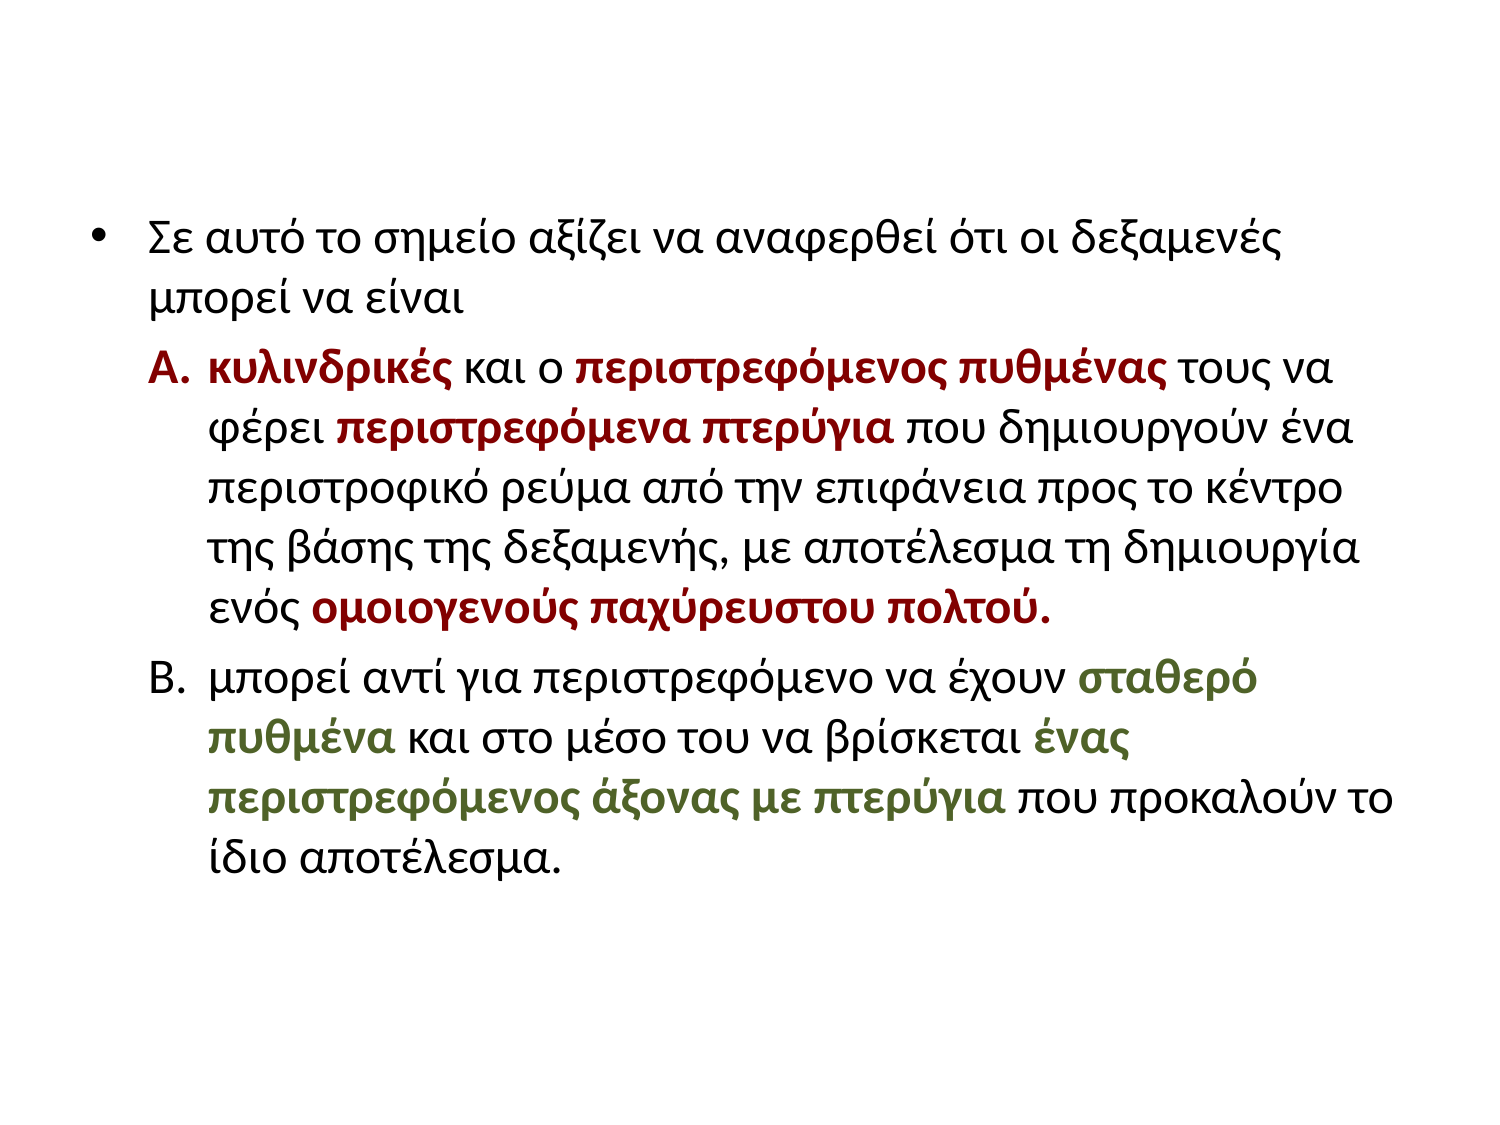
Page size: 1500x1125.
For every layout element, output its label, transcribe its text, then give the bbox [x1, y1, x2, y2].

list Σε αυτό το σημείο αξίζει να αναφερθεί ότι οι δεξαμενές μπορεί να είναι κυλινδρικές και ο περιστρεφόμενος πυθμένας τους να φέρει περιστρεφόμενα πτερύγια που δημιουργούν ένα περιστροφικό ρεύμα από την επιφάνεια προς το κέντρο της βάσης της δεξαμενής, με αποτέλεσμα τη δημιουργία ενός ομοιογενούς παχύρευστου πολτού. μπορεί αντί για περιστρεφόμενο να έχουν σταθερό πυθμένα και στο μέσο του να βρίσκεται ένας περιστρεφόμενος άξονας με πτερύγια που προκαλούν το ίδιο αποτέλεσμα. [75, 196, 1425, 1024]
